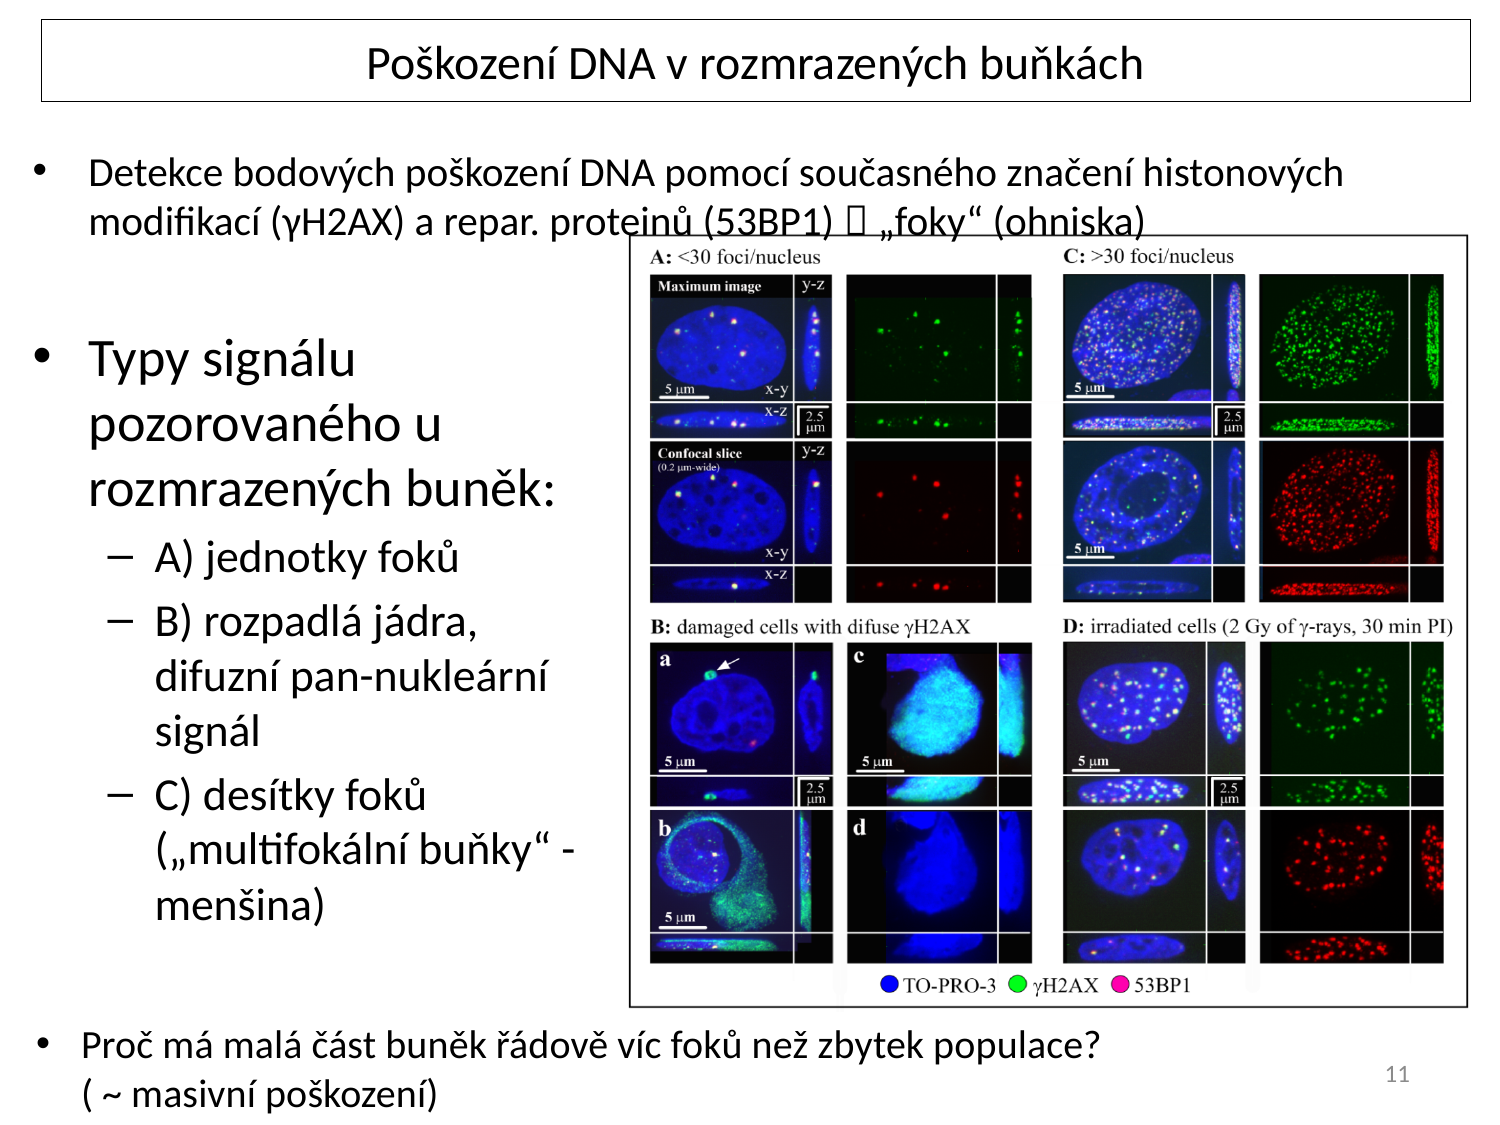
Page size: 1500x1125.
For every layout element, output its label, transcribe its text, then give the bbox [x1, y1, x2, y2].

list Typy signálu pozorovaného u rozmrazených buněk: A) jednotky foků B) rozpadlá jádra, difuzní pan-nukleární signál C) desítky foků („multifokální buňky“ - menšina) [17, 314, 609, 988]
text_box Proč má malá část buněk řádově víc foků než zbytek populace? ( ~ masivní poškození) [20, 1011, 1451, 1125]
text_box Detekce bodových poškození DNA pomocí současného značení histonových modifikací (γH2AX) a repar. proteinů (53BP1)  „foky“ (ohniska) [17, 137, 1471, 279]
picture [625, 231, 1471, 1012]
slide_number 11 [1074, 1042, 1425, 1103]
title Poškození DNA v rozmrazených buňkách [41, 19, 1471, 102]
